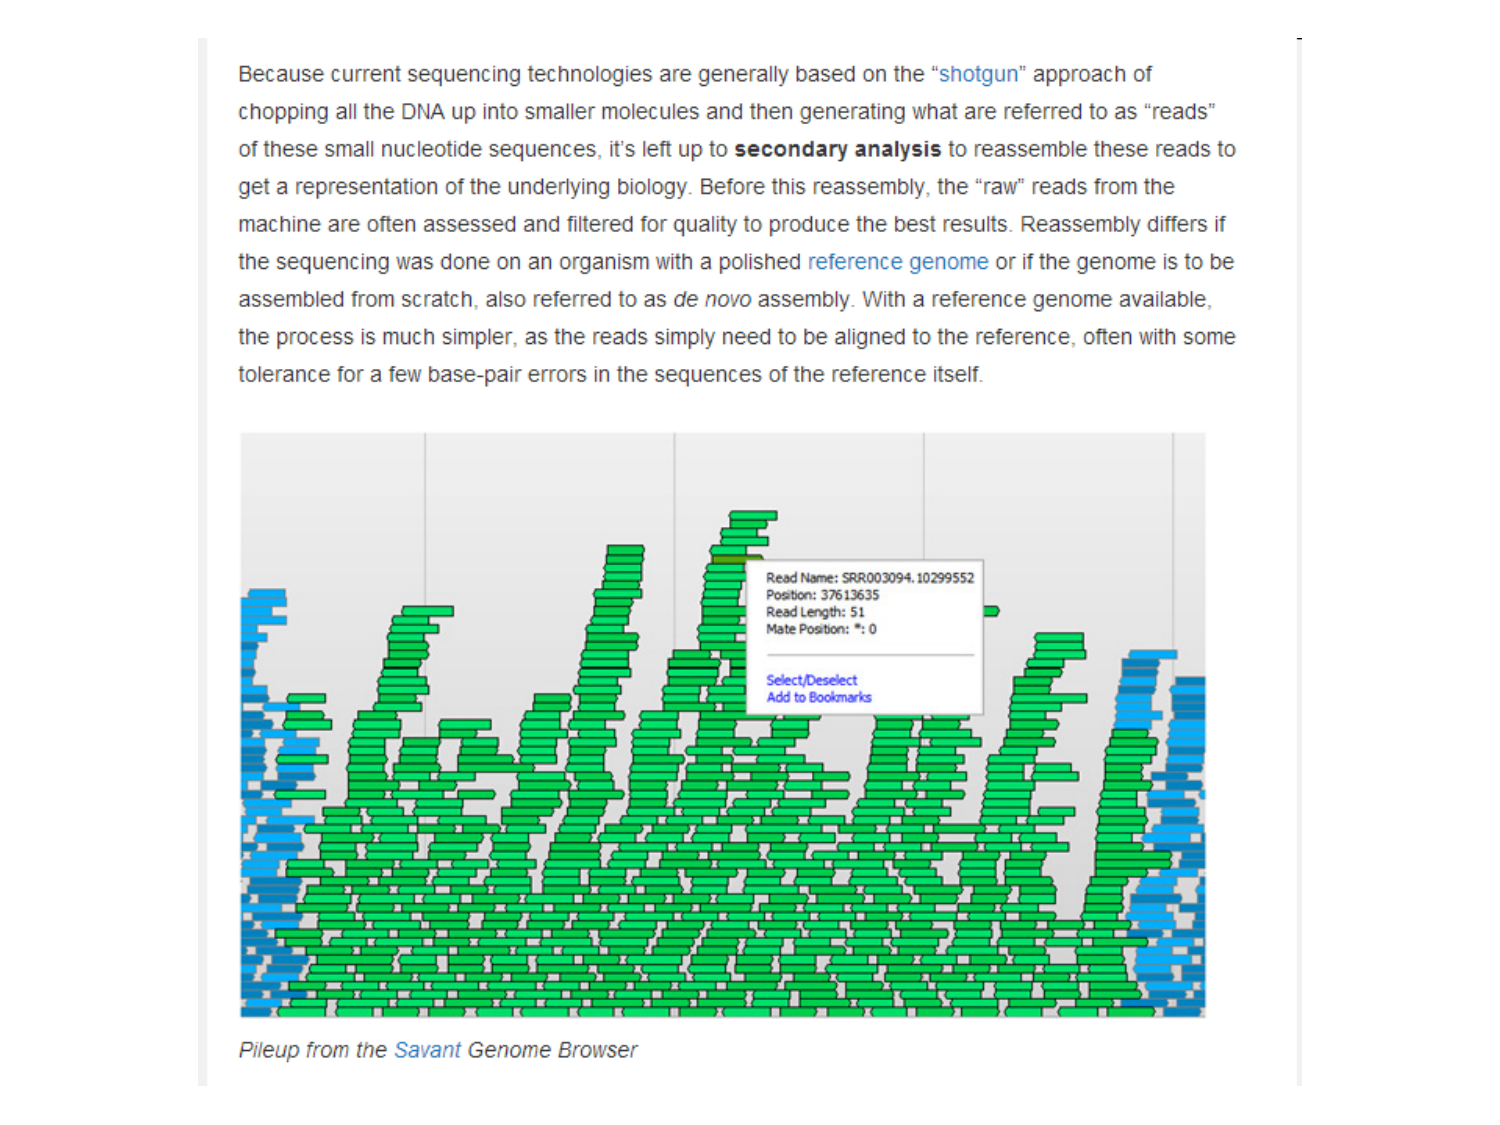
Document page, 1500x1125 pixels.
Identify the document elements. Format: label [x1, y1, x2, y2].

picture [198, 38, 1302, 1087]
